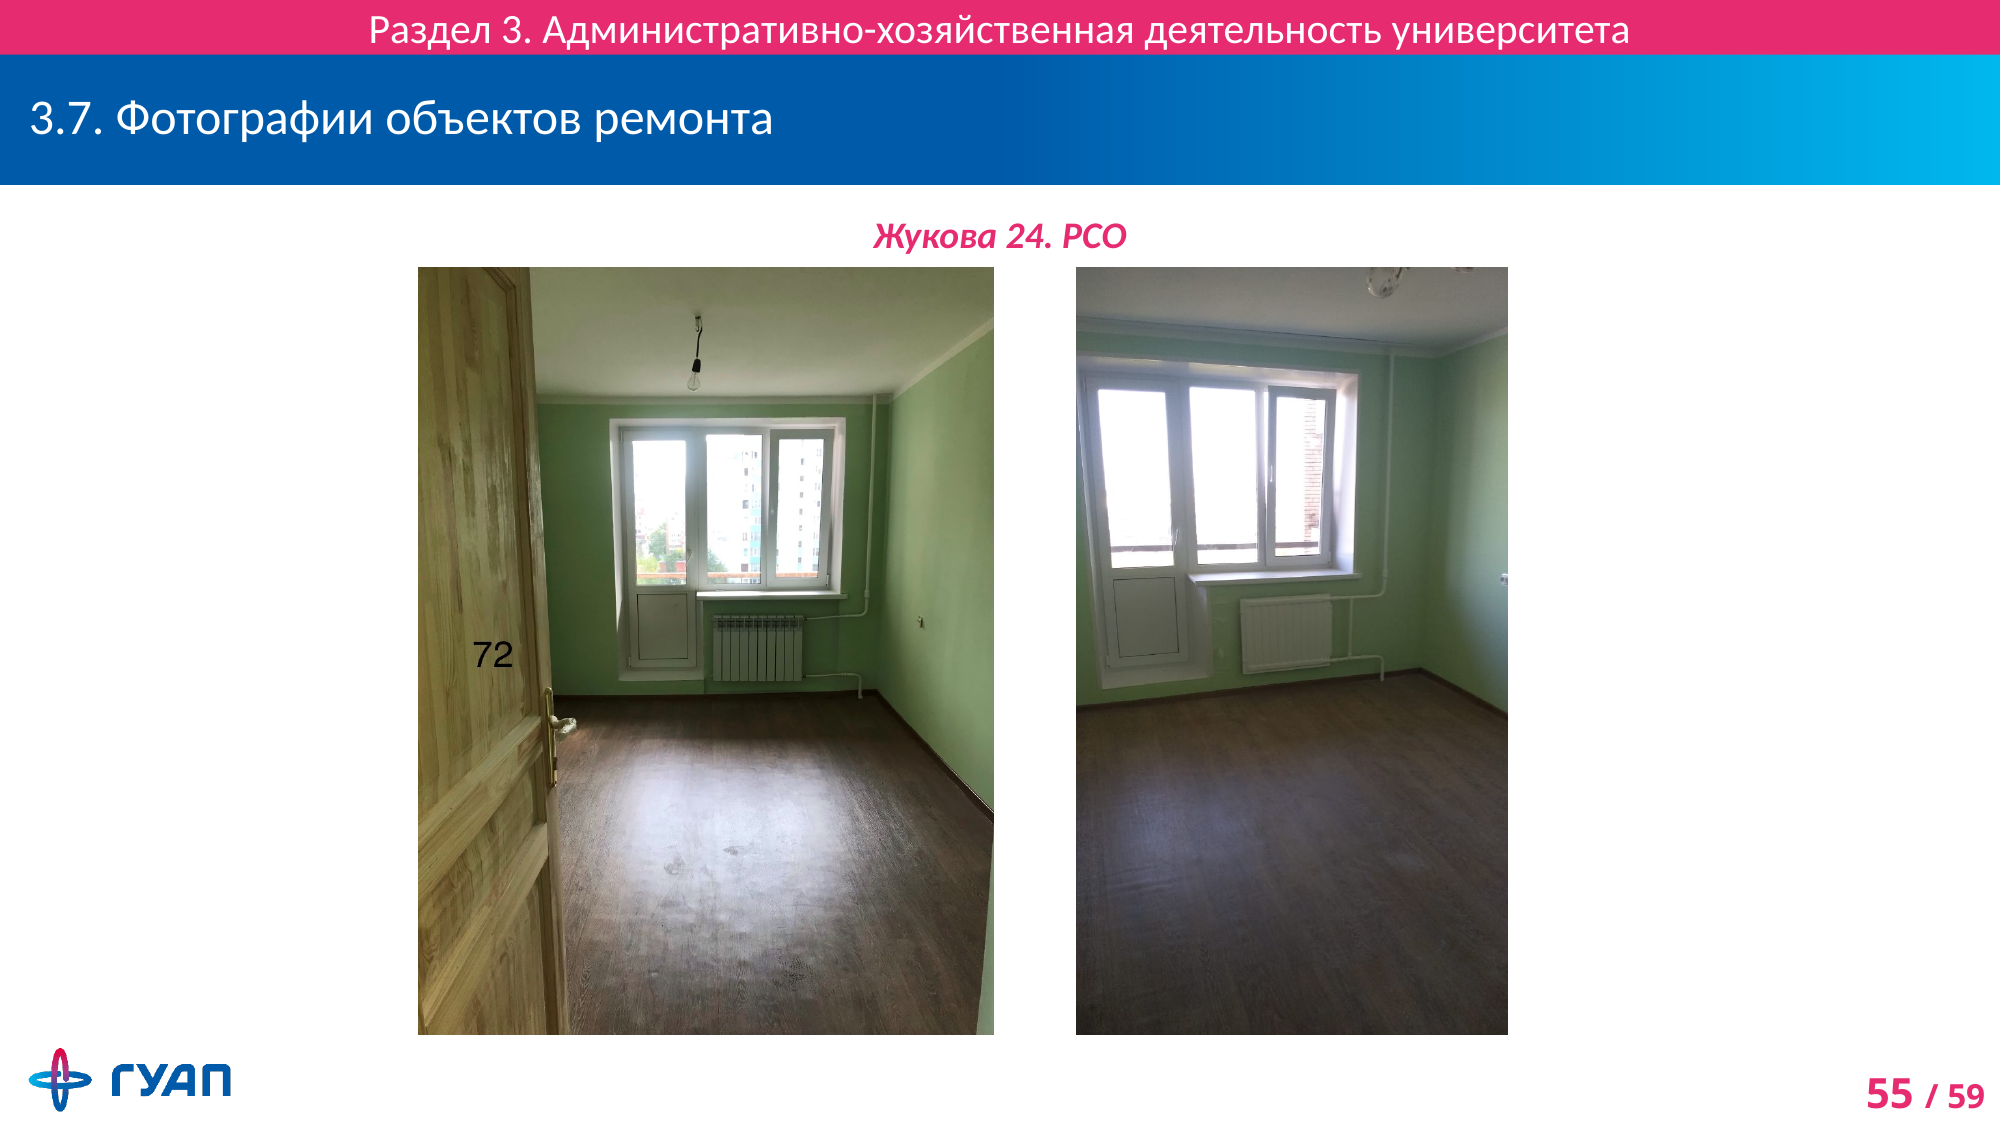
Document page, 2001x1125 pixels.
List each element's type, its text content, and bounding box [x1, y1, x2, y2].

picture [0, 1035, 258, 1125]
subtitle Раздел 3. Административно-хозяйственная деятельность университета [0, 0, 2000, 55]
text_box Жукова 24. РСО [0, 203, 2000, 264]
picture [418, 267, 994, 1035]
picture [1075, 267, 1508, 1035]
title 3.7. Фотографии объектов ремонта [0, 55, 2000, 185]
